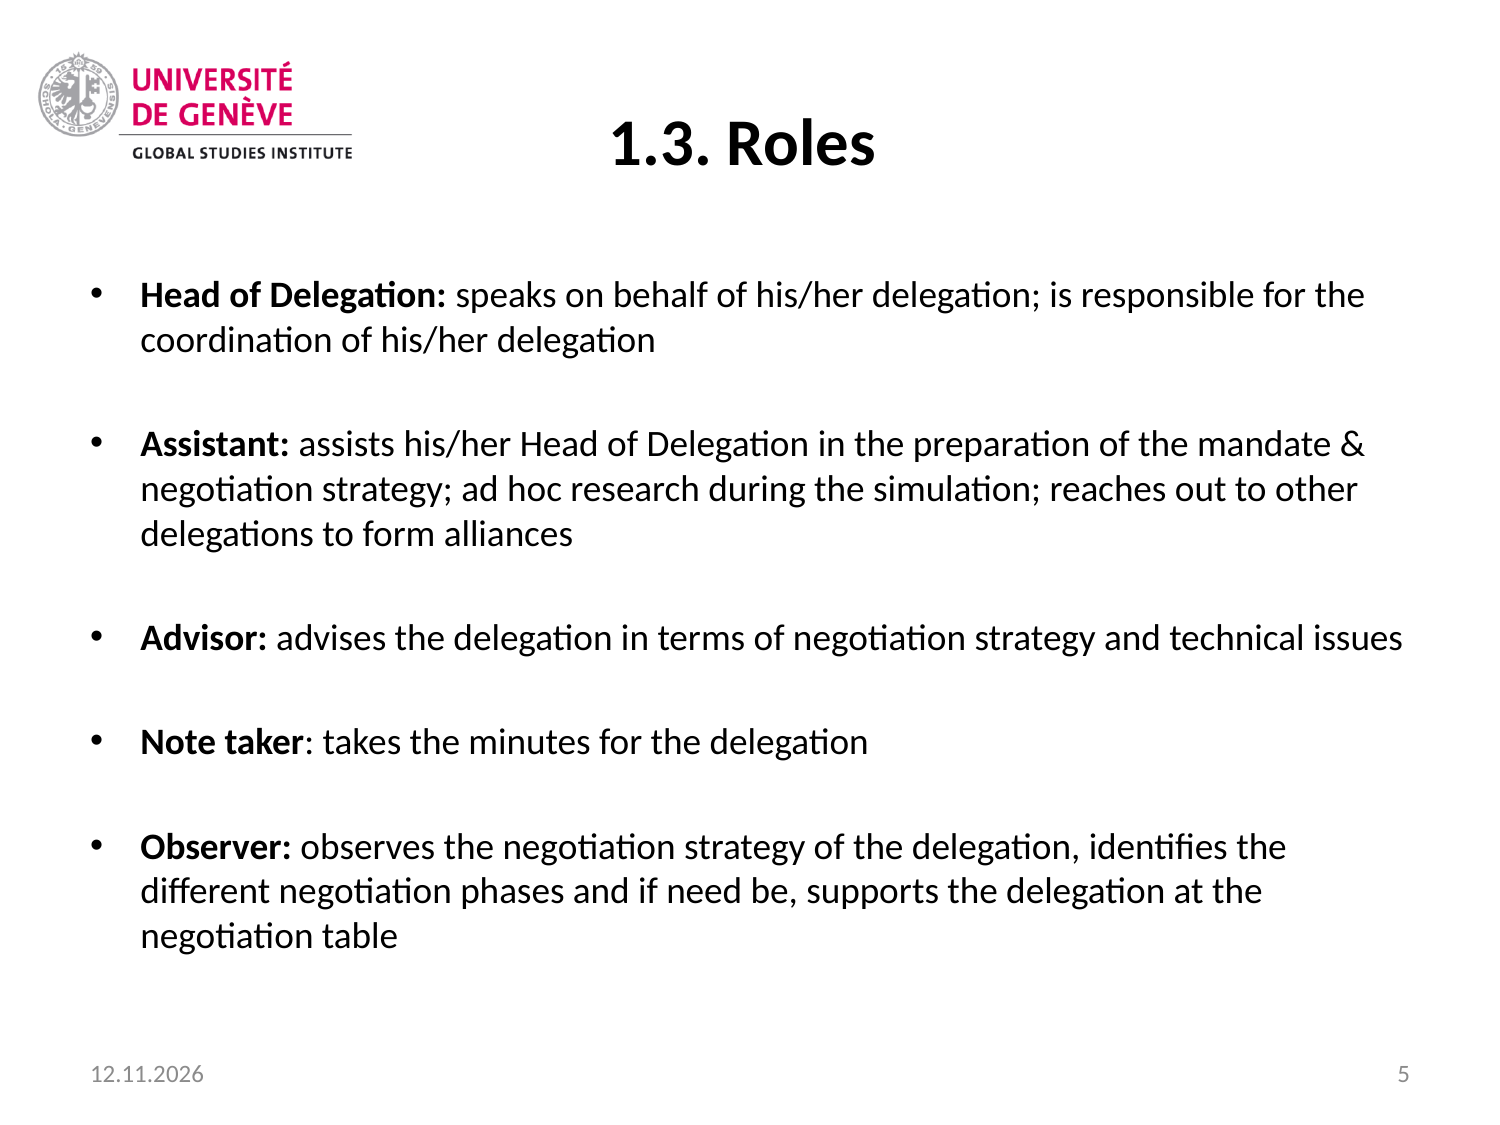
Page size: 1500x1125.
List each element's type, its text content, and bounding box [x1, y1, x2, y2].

picture [17, 30, 373, 185]
title 1.3. Roles [75, 45, 1425, 233]
slide_number 5 [1074, 1042, 1425, 1103]
list Head of Delegation: speaks on behalf of his/her delegation; is responsible for the coordination of his/her delegation Assistant: assists his/her Head of Delegation in the preparation of the mandate & negotiation strategy; ad hoc research during the simulation; reaches out to other delegations to form alliances Advisor: advises the delegation in terms of negotiation strategy and technical issues Note taker: takes the minutes for the delegation Observer: observes the negotiation strategy of the delegation, identifies the different negotiation phases and if need be, supports the delegation at the negotiation table [75, 262, 1425, 1005]
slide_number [75, 1042, 425, 1103]
